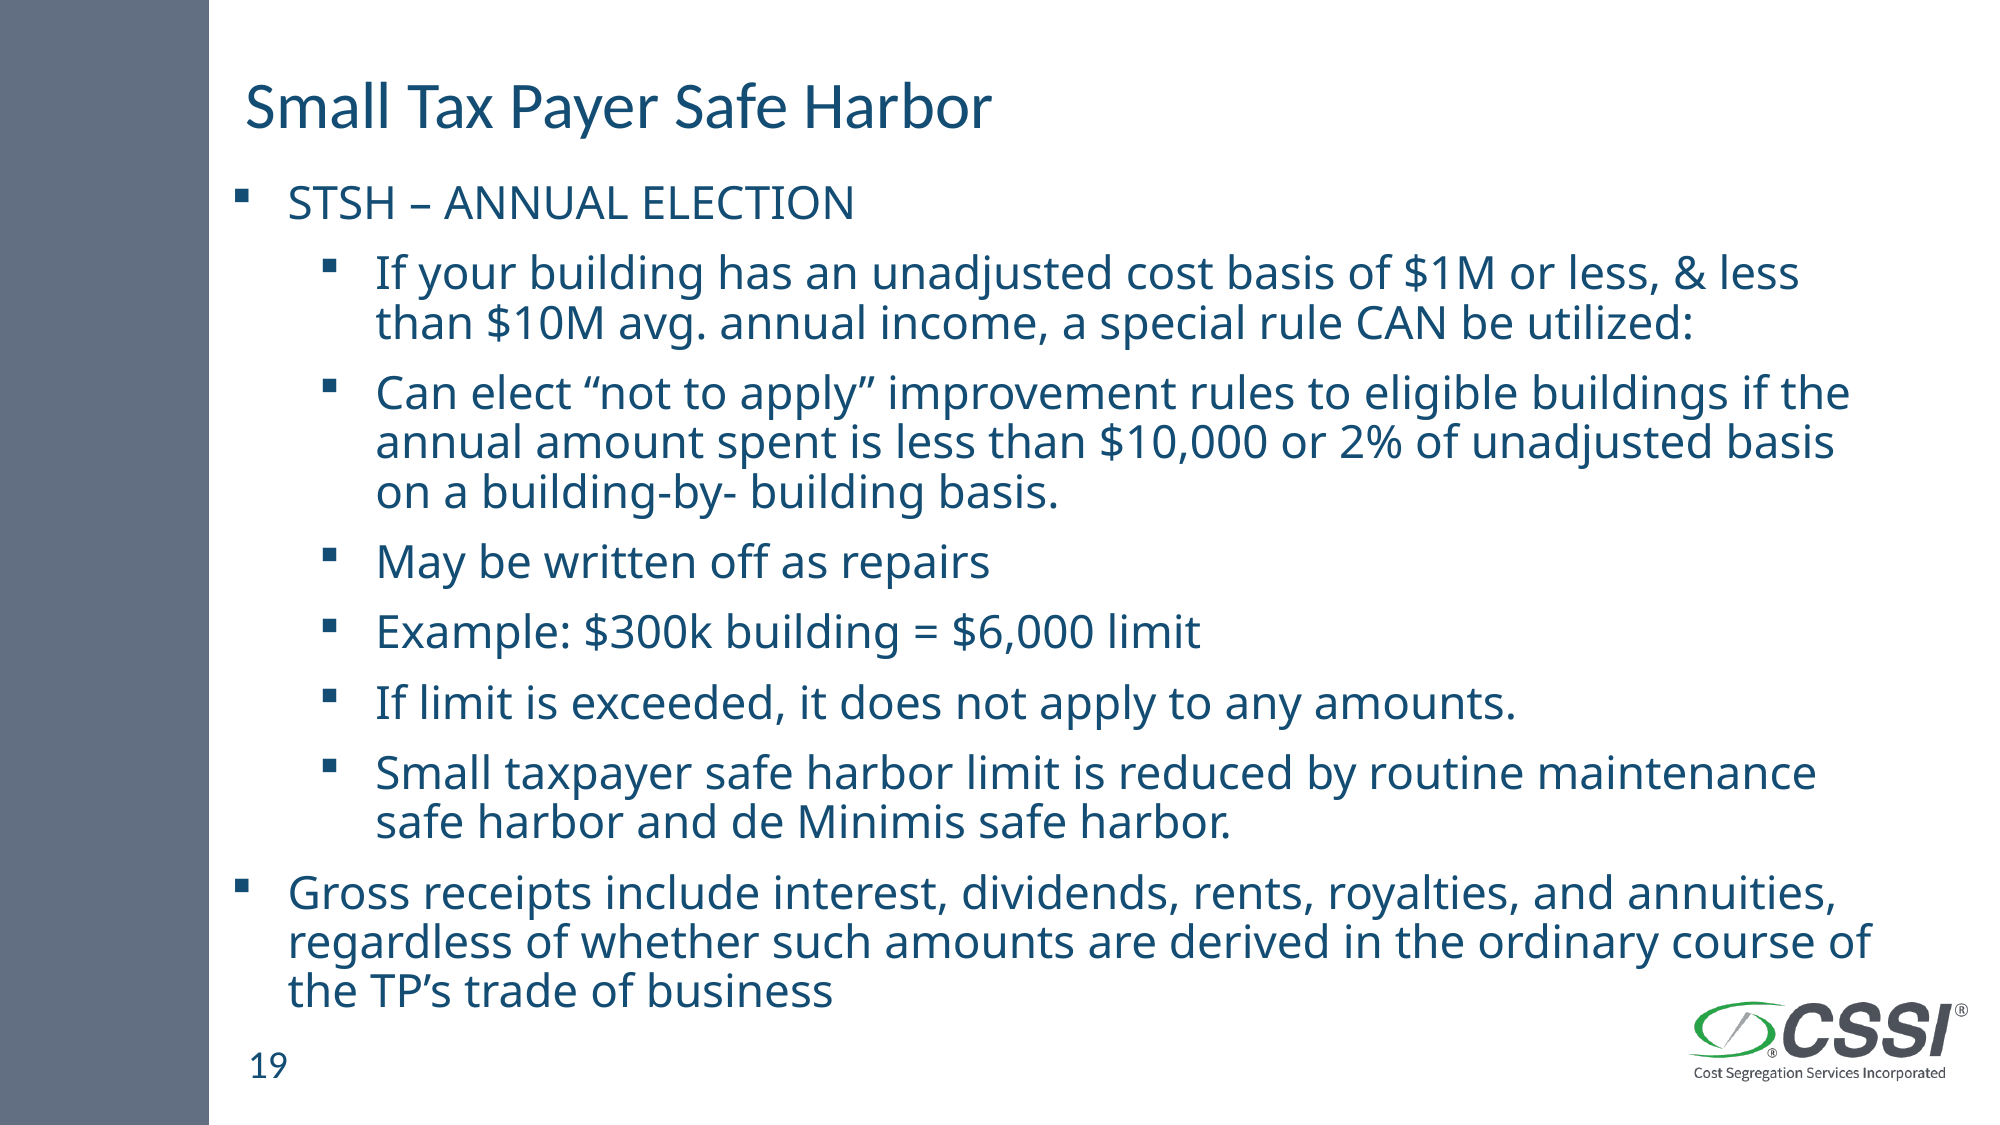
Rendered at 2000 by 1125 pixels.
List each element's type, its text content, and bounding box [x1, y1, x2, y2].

list STSH – ANNUAL ELECTION If your building has an unadjusted cost basis of $1M or less, & less than $10M avg. annual income, a special rule CAN be utilized: Can elect “not to apply” improvement rules to eligible buildings if the annual amount spent is less than $10,000 or 2% of unadjusted basis on a building-by- building basis. May be written off as repairs Example: $300k building = $6,000 limit If limit is exceeded, it does not apply to any amounts. Small taxpayer safe harbor limit is reduced by routine maintenance safe harbor and de Minimis safe harbor. Gross receipts include interest, dividends, rents, royalties, and annuities, regardless of whether such amounts are derived in the ordinary course of the TP’s trade of business [231, 179, 1881, 965]
picture [1656, 953, 2000, 1125]
slide_number 19 [233, 1031, 384, 1091]
title Small Tax Payer Safe Harbor [231, 53, 1881, 152]
